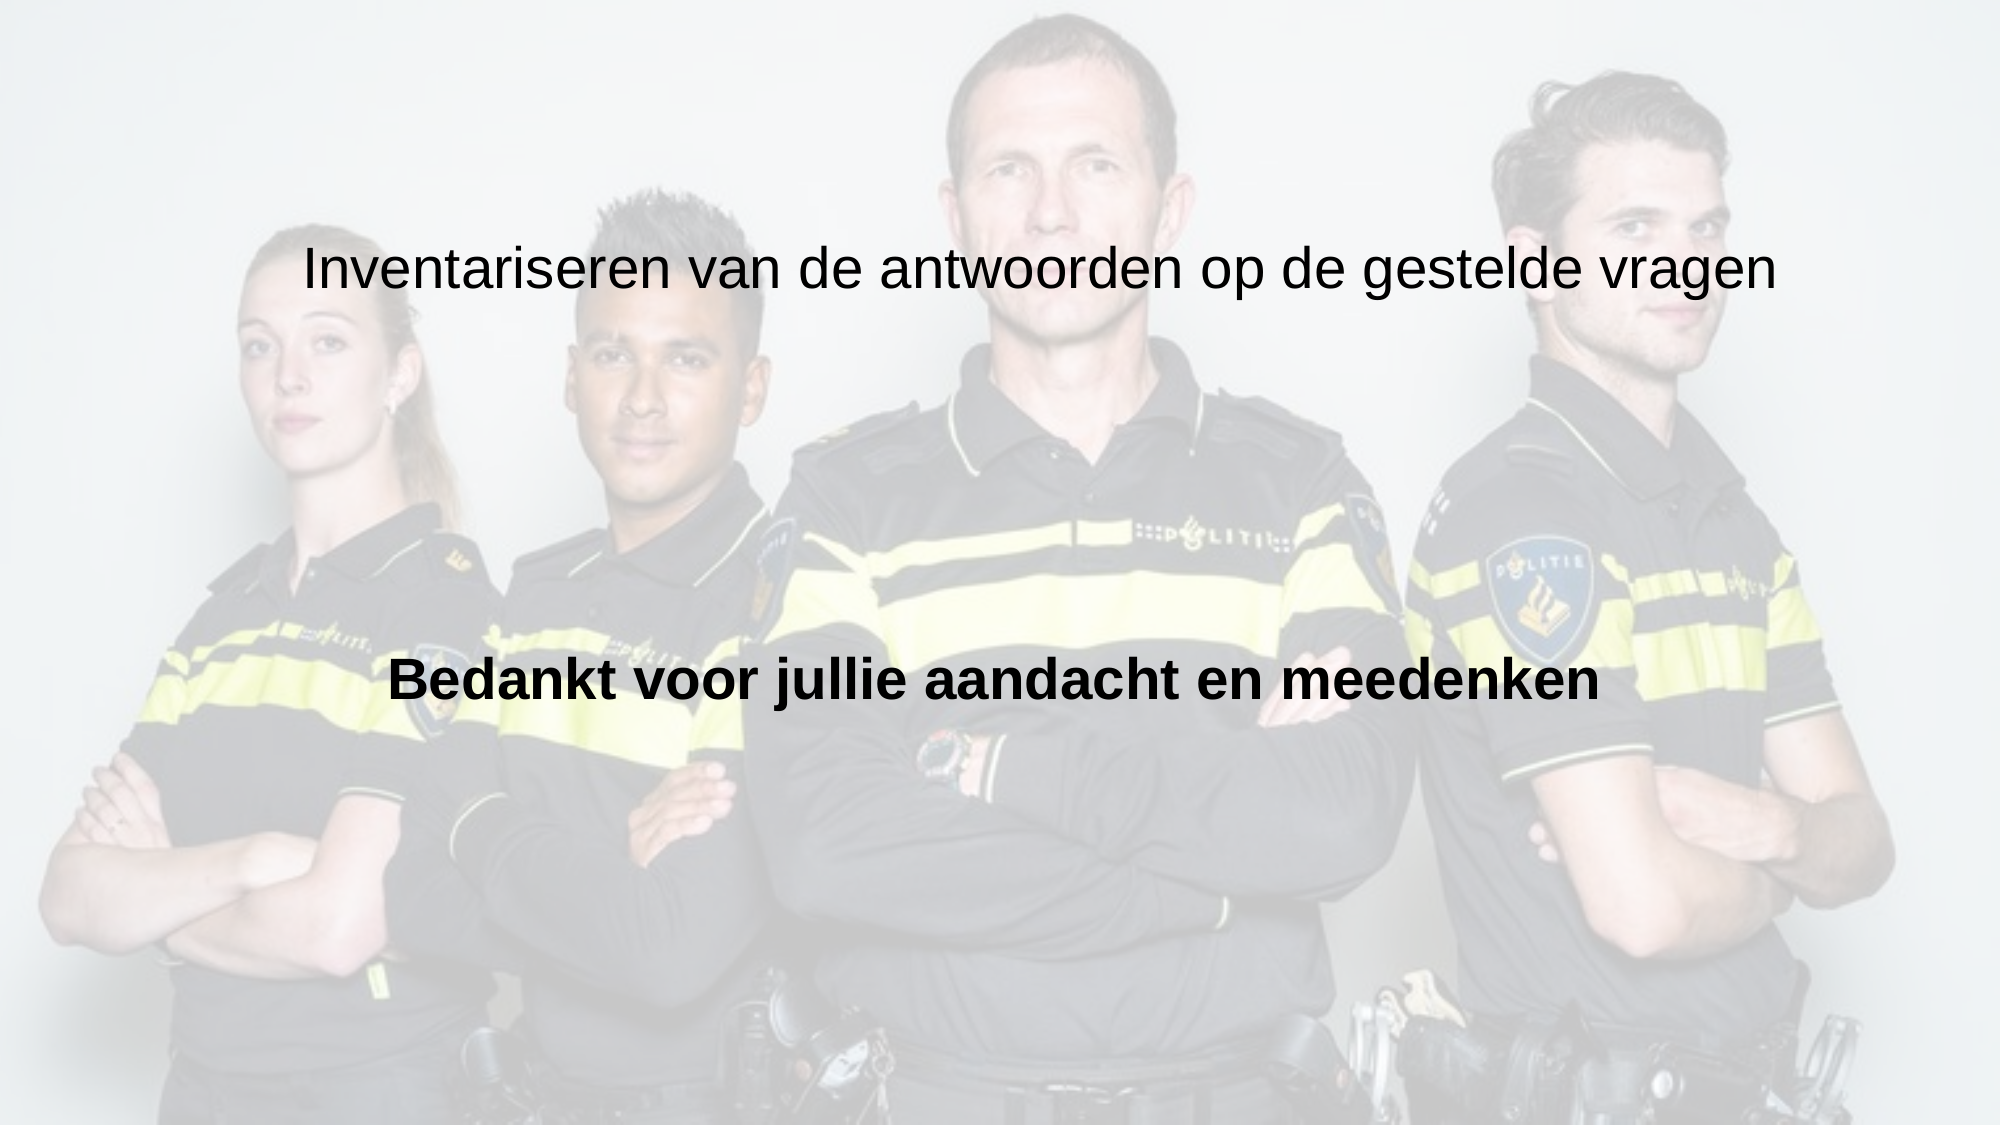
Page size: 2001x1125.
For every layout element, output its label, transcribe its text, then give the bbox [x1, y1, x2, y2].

text_box Bedankt voor jullie aandacht en meedenken [372, 633, 1628, 719]
text_box Inventariseren van de antwoorden op de gestelde vragen [287, 222, 1796, 308]
